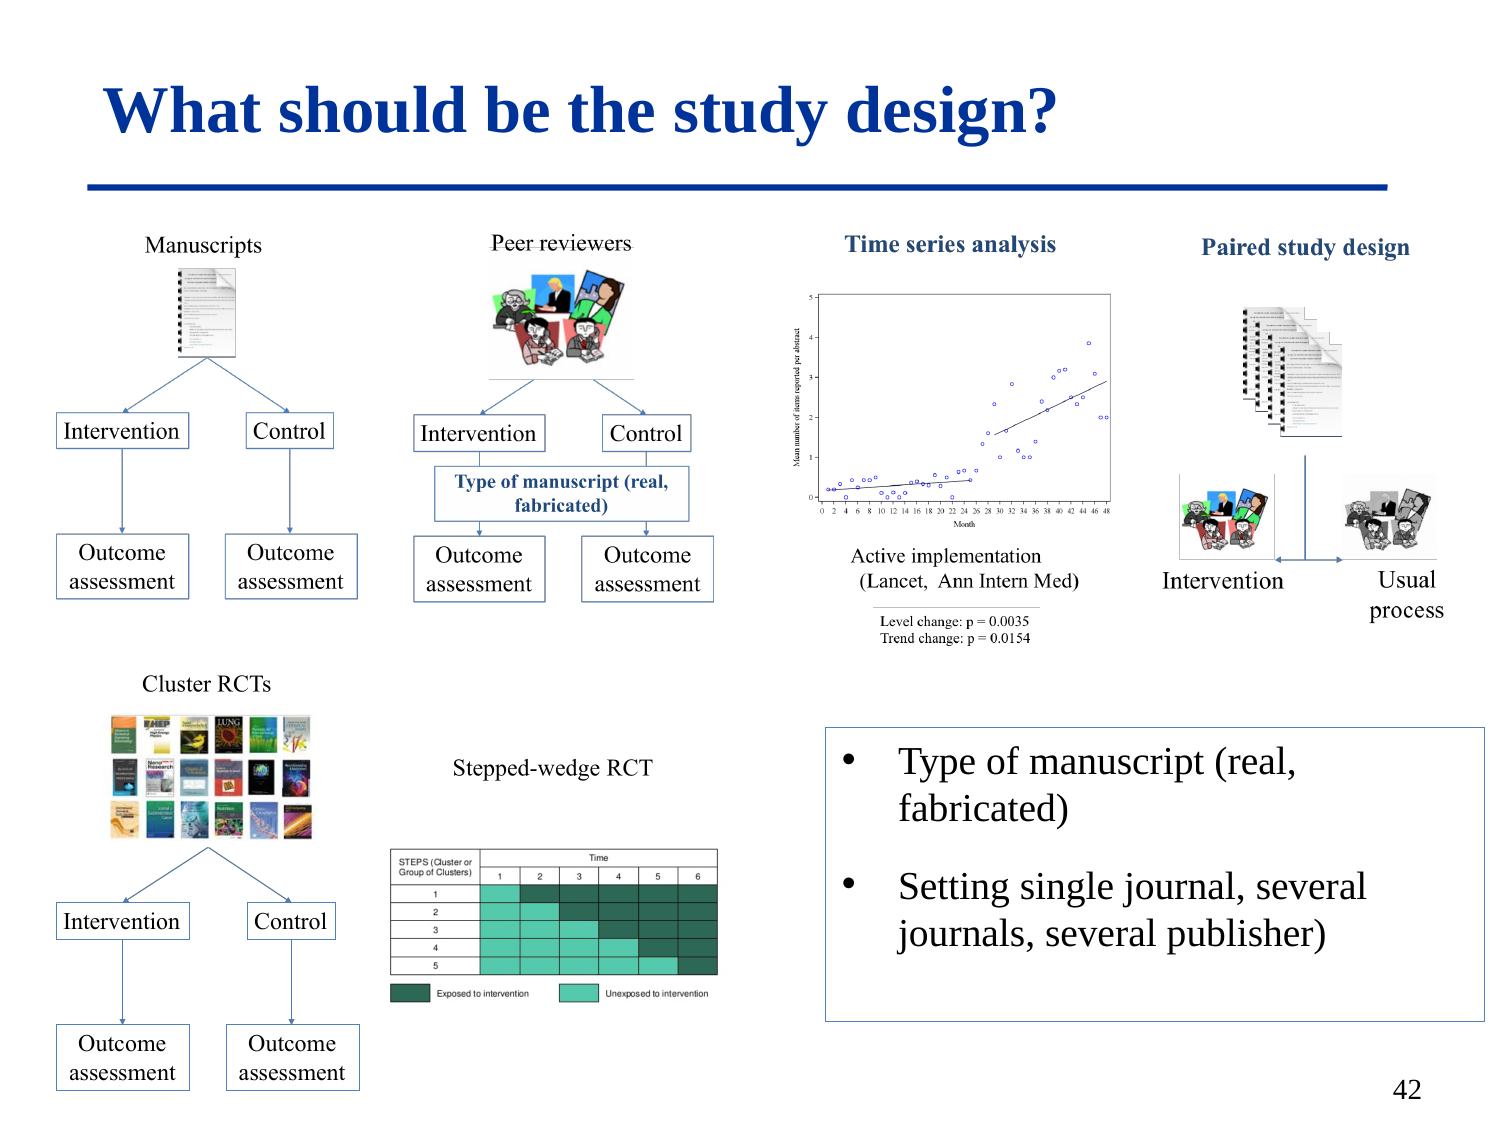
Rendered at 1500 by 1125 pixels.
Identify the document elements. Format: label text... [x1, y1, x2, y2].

picture [47, 661, 744, 1101]
picture [786, 220, 1464, 655]
slide_number 42 [1124, 1062, 1438, 1101]
text_box Type of manuscript (real, fabricated) Setting single journal, several journals, several publisher) [825, 727, 1485, 1022]
picture [47, 220, 715, 611]
title What should be the study design? [87, 24, 1288, 188]
